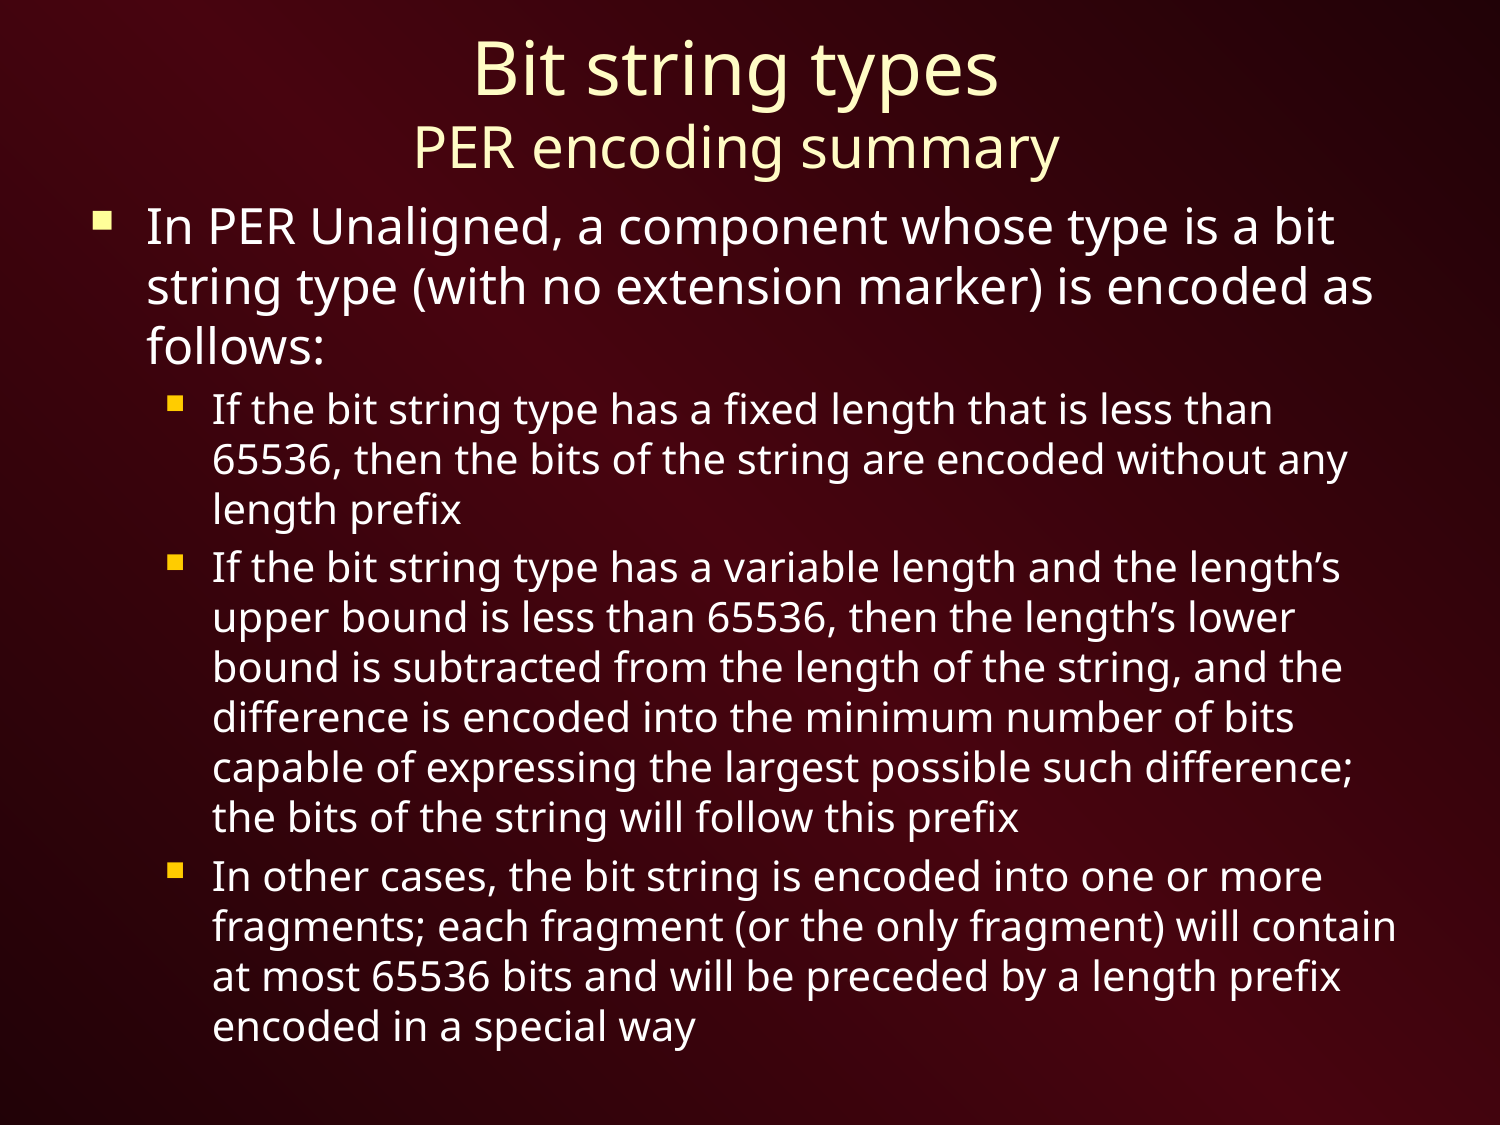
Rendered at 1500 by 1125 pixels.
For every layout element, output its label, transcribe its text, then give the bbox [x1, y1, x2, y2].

list In PER Unaligned, a component whose type is a bit string type (with no extension marker) is encoded as follows: If the bit string type has a fixed length that is less than 65536, then the bits of the string are encoded without any length prefix If the bit string type has a variable length and the length’s upper bound is less than 65536, then the length’s lower bound is subtracted from the length of the string, and the difference is encoded into the minimum number of bits capable of expressing the largest possible such difference; the bits of the string will follow this prefix In other cases, the bit string is encoded into one or more fragments; each fragment (or the only fragment) will contain at most 65536 bits and will be preceded by a length prefix encoded in a special way [74, 186, 1426, 1050]
title Bit string types PER encoding summary [61, 12, 1412, 188]
